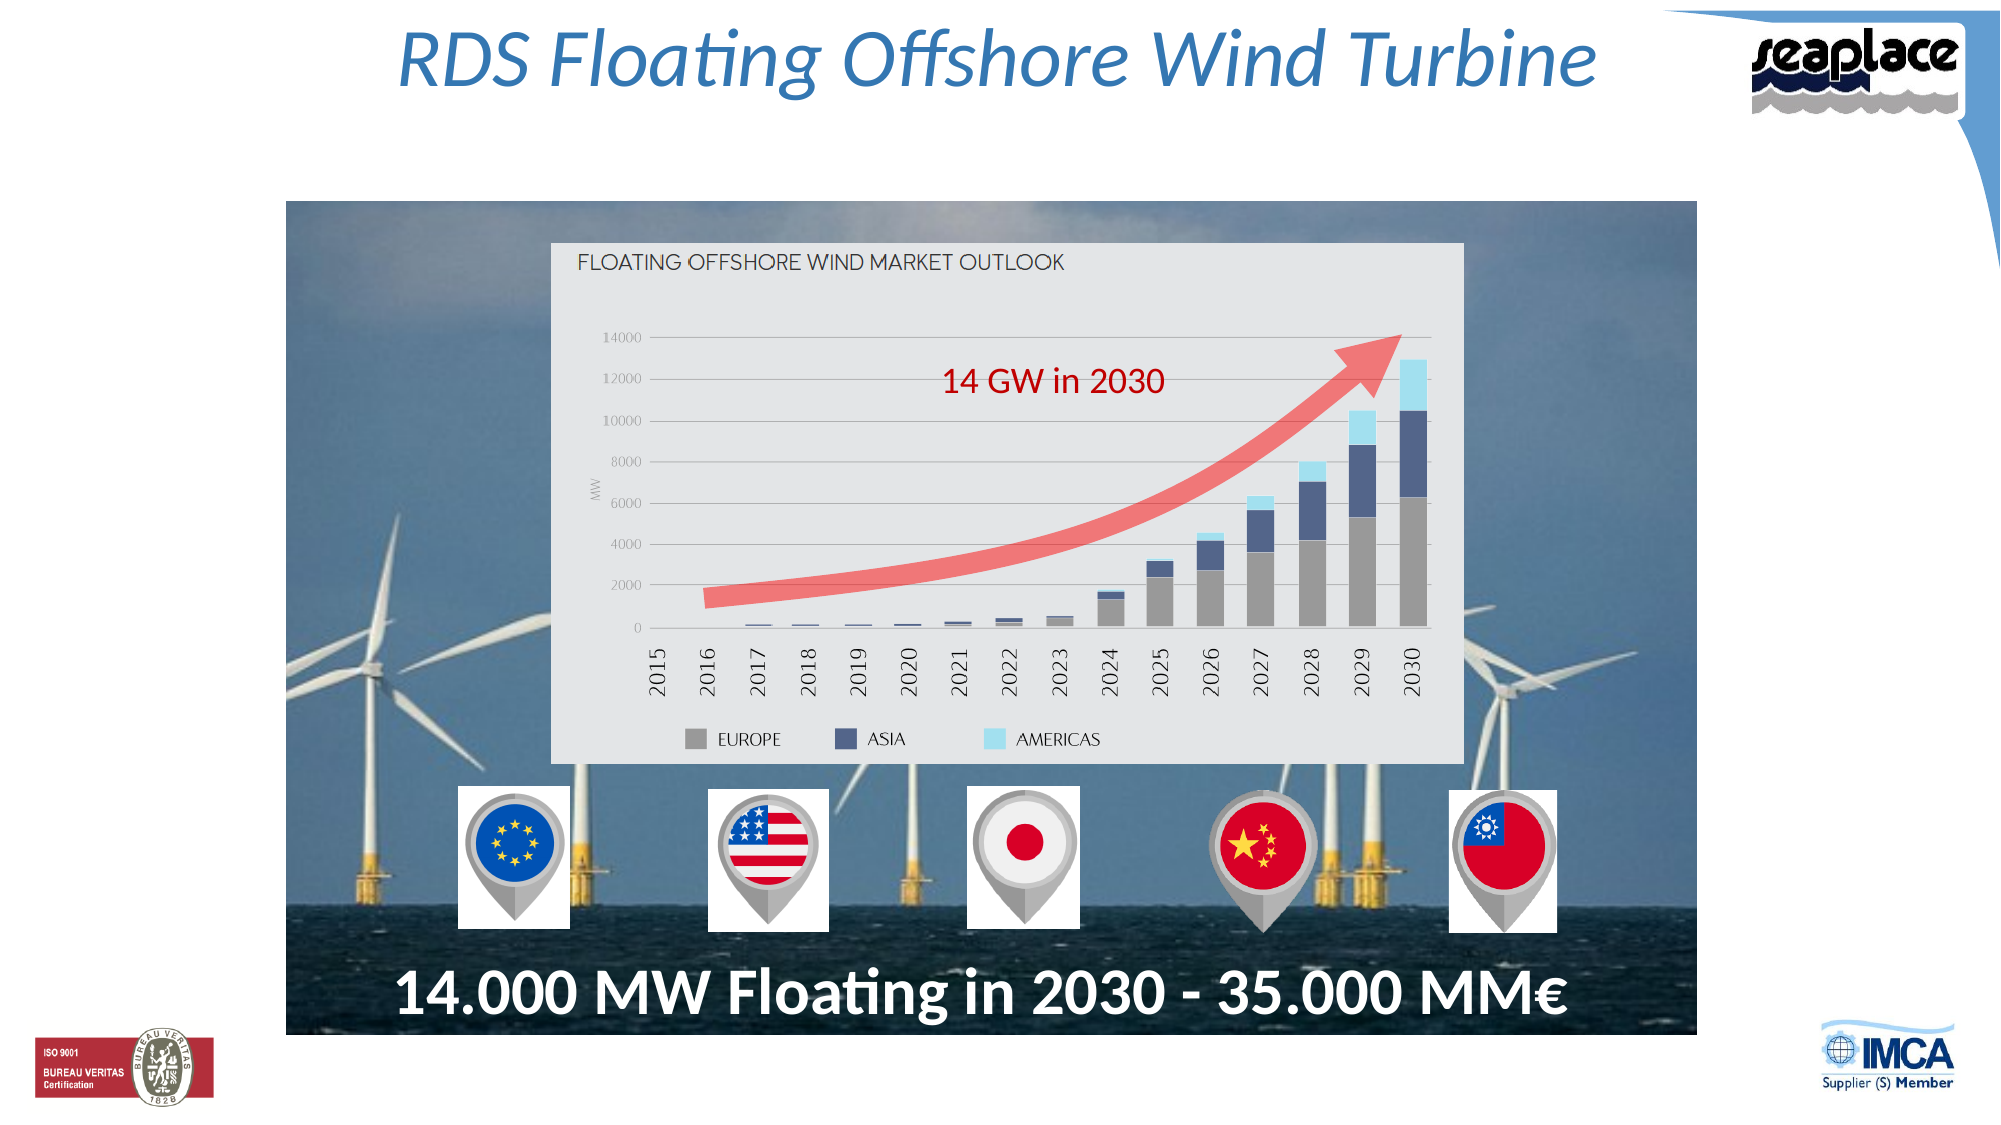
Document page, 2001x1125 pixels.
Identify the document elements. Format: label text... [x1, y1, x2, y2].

picture [1809, 1006, 1968, 1102]
text_box RDS Floating Offshore Wind Turbine [97, 0, 1898, 111]
picture [1744, 22, 1966, 121]
picture [27, 1020, 221, 1114]
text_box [550, 243, 1465, 764]
picture [285, 200, 1698, 1036]
